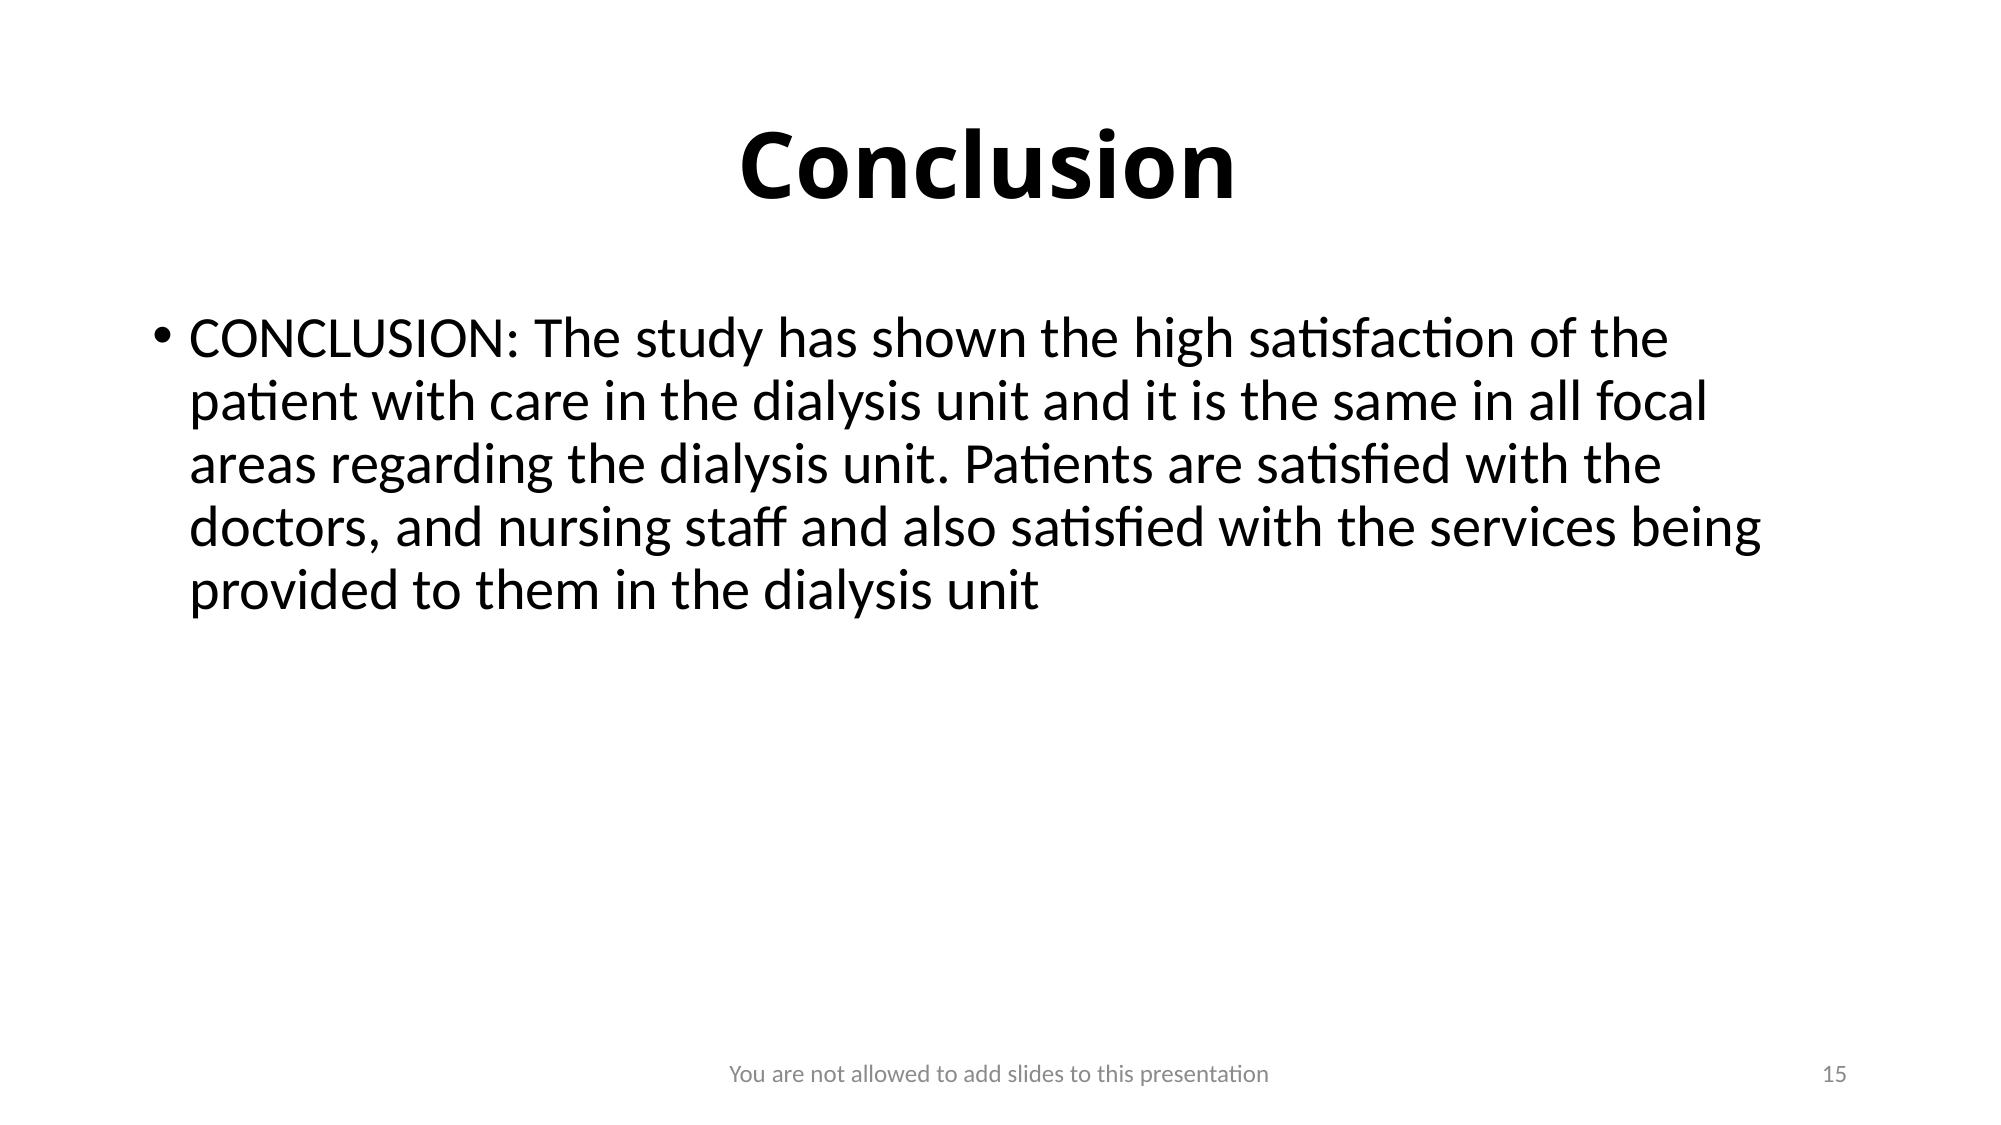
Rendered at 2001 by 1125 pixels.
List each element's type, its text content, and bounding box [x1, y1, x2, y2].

list CONCLUSION: The study has shown the high satisfaction of the patient with care in the dialysis unit and it is the same in all focal areas regarding the dialysis unit. Patients are satisfied with the doctors, and nursing staff and also satisfied with the services being provided to them in the dialysis unit [137, 299, 1863, 1014]
footer You are not allowed to add slides to this presentation [662, 1042, 1338, 1103]
title Conclusion [137, 59, 1863, 278]
slide_number 15 [1412, 1042, 1863, 1103]
